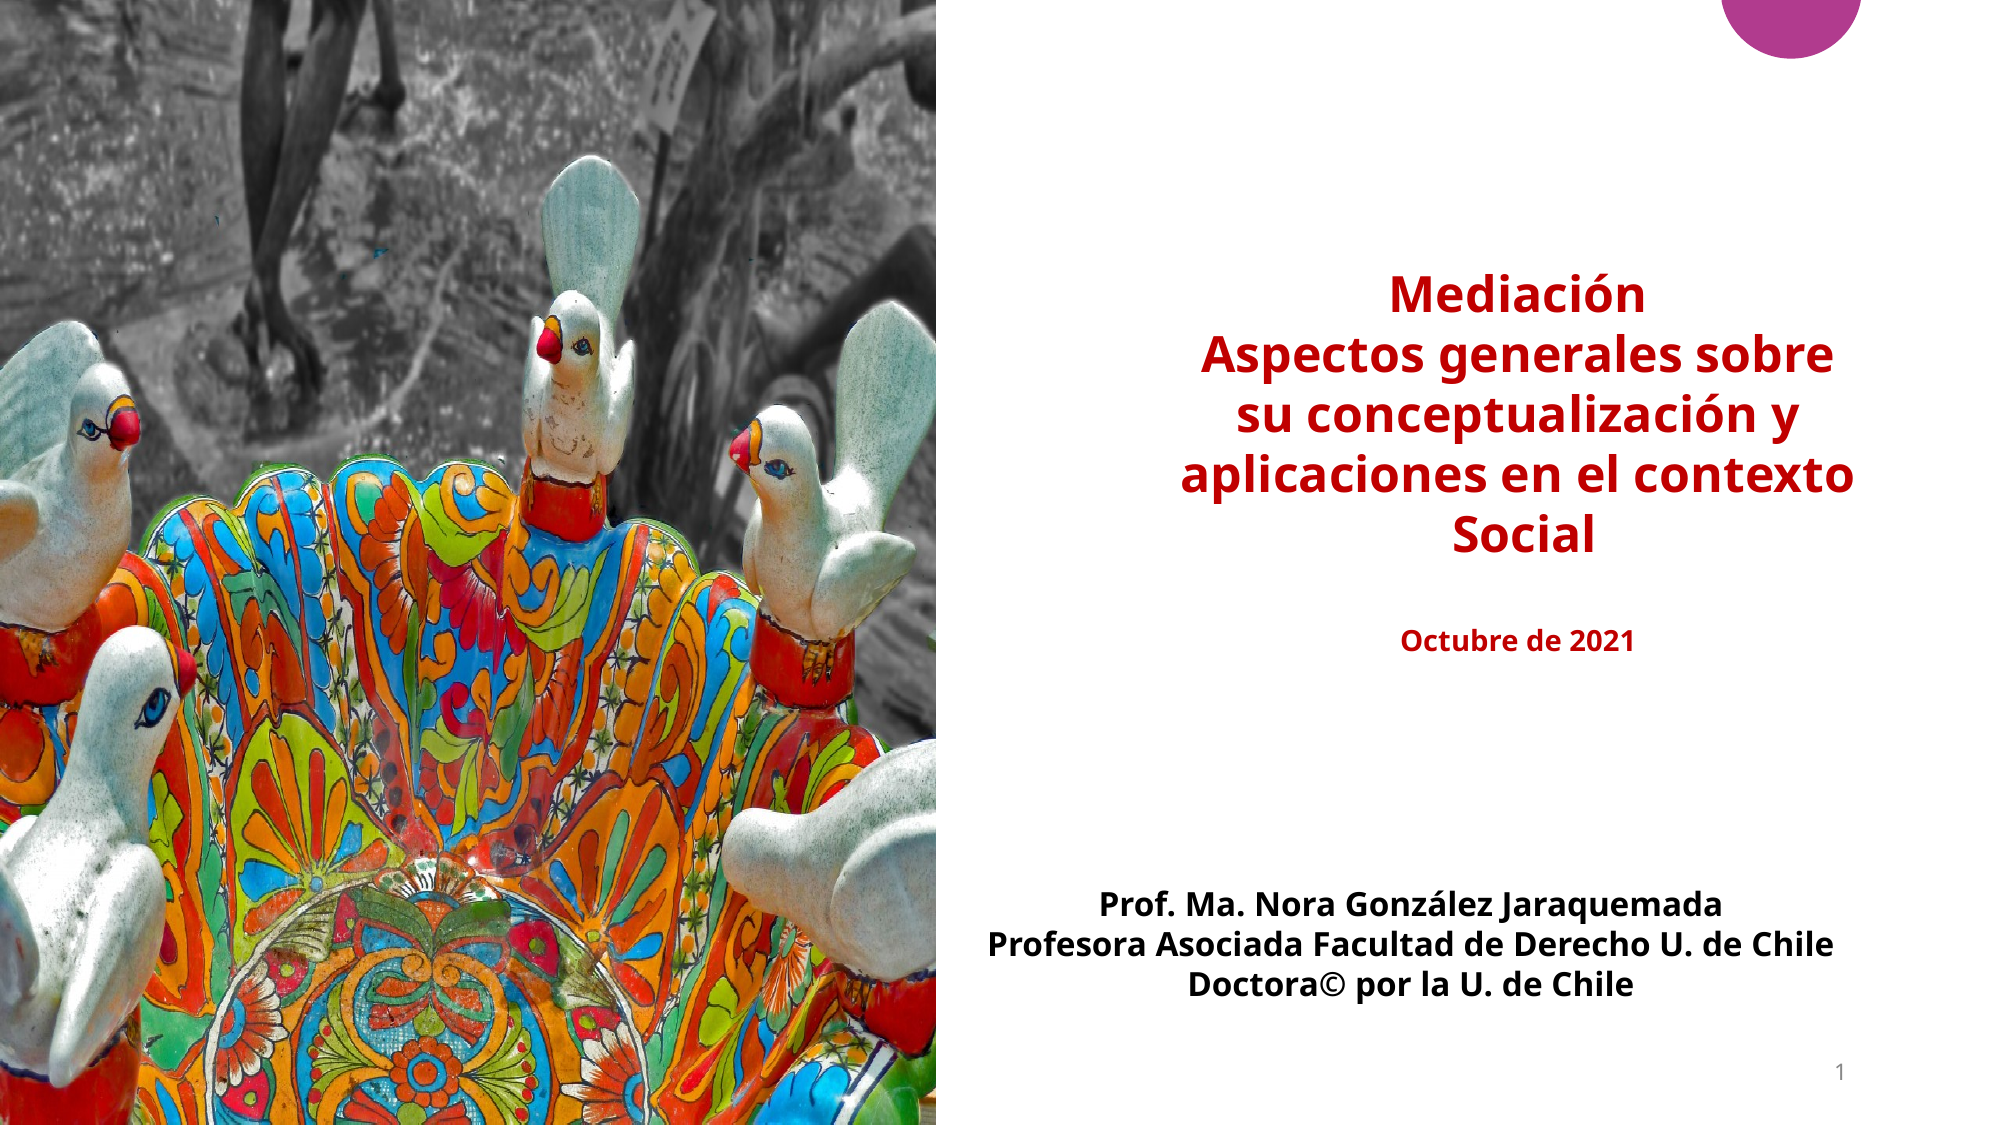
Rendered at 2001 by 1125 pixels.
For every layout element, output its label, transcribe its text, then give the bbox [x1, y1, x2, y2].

picture [0, 0, 936, 1125]
text_box Prof. Ma. Nora González Jaraquemada Profesora Asociada Facultad de Derecho U. de Chile Doctora© por la U. de Chile [940, 875, 1911, 1011]
text_box Mediación Aspectos generales sobre su conceptualización y aplicaciones en el contexto Social Octubre de 2021 [1160, 174, 1876, 700]
picture [817, 1077, 828, 1092]
slide_number 1 [1412, 1042, 1863, 1103]
text_box [940, 41, 1979, 92]
